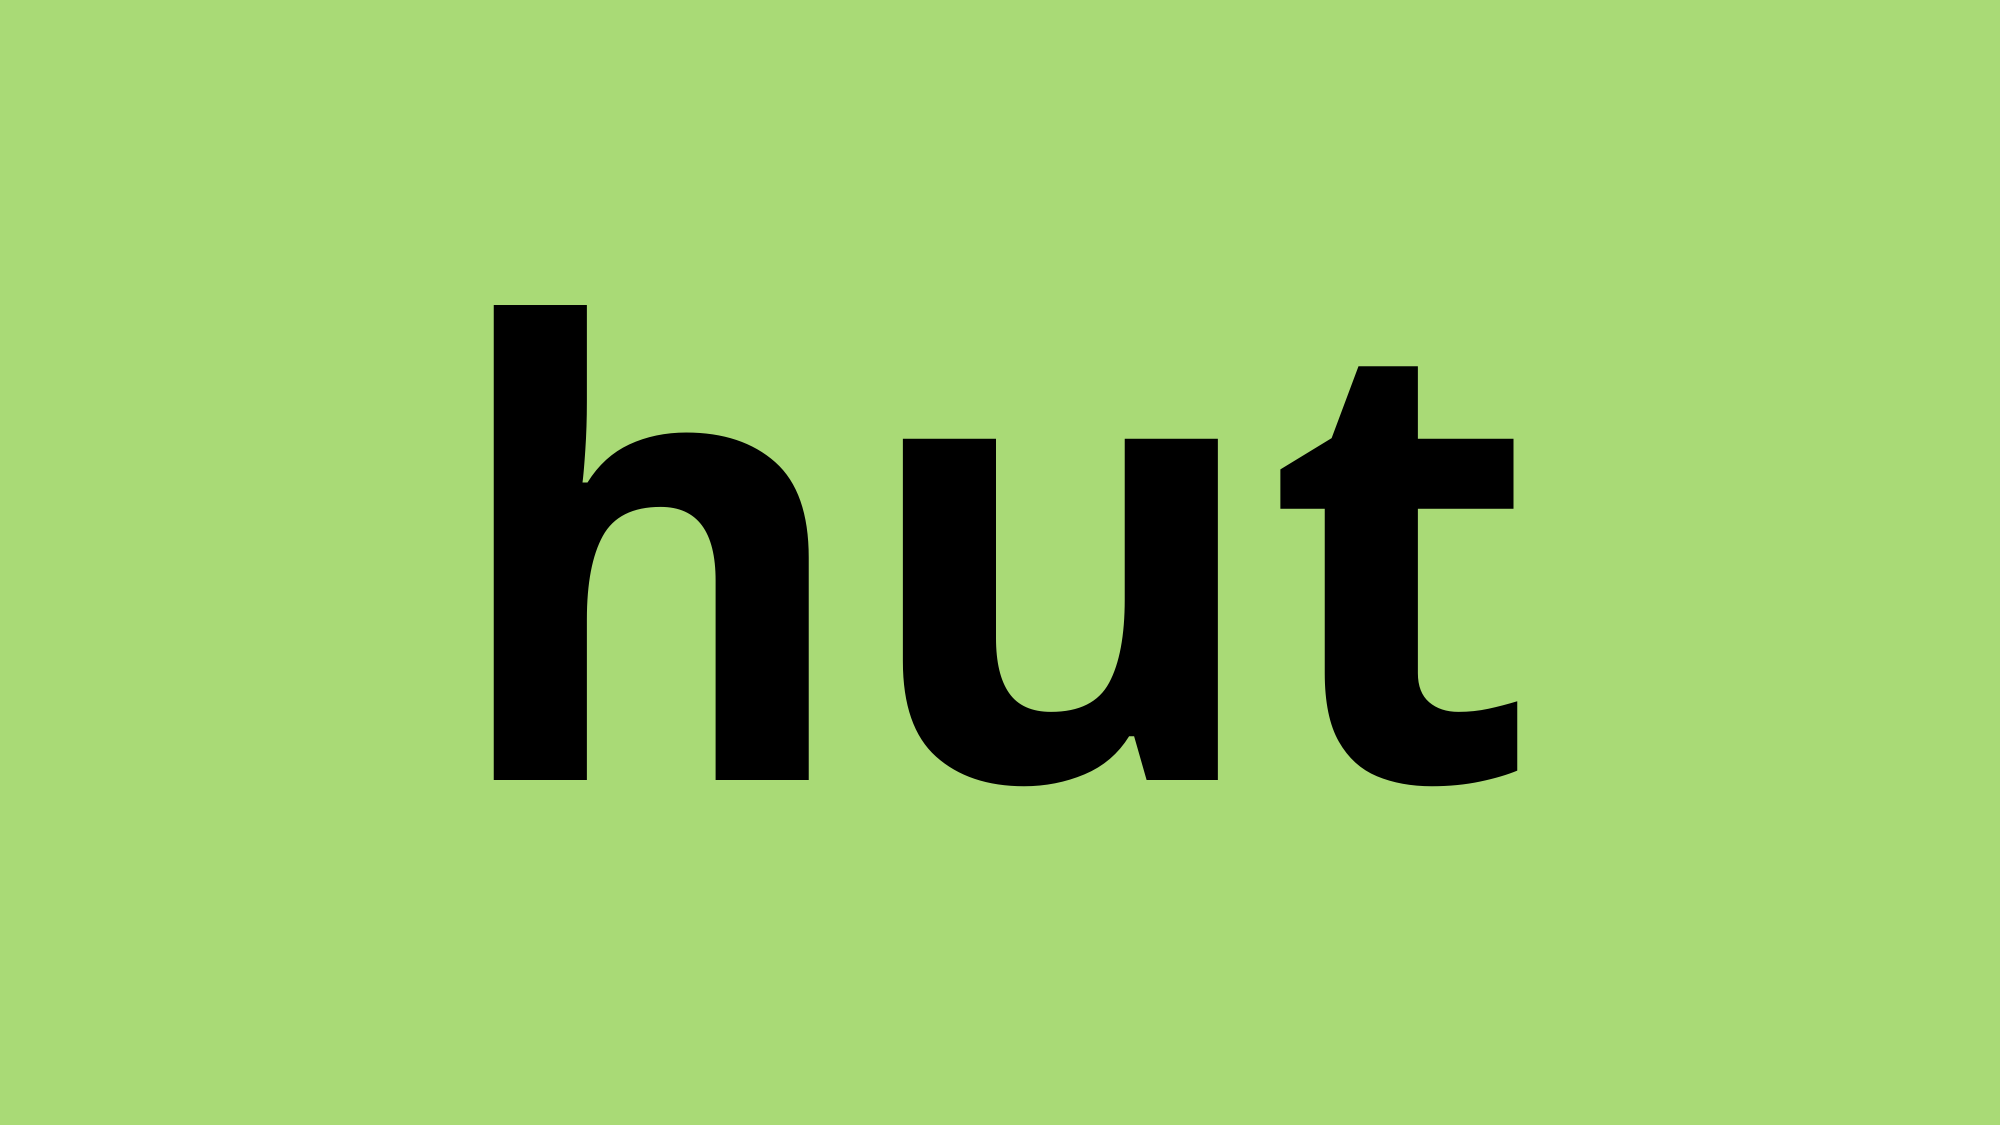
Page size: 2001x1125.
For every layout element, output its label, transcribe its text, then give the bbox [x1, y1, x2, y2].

title hut [129, 469, 1855, 687]
